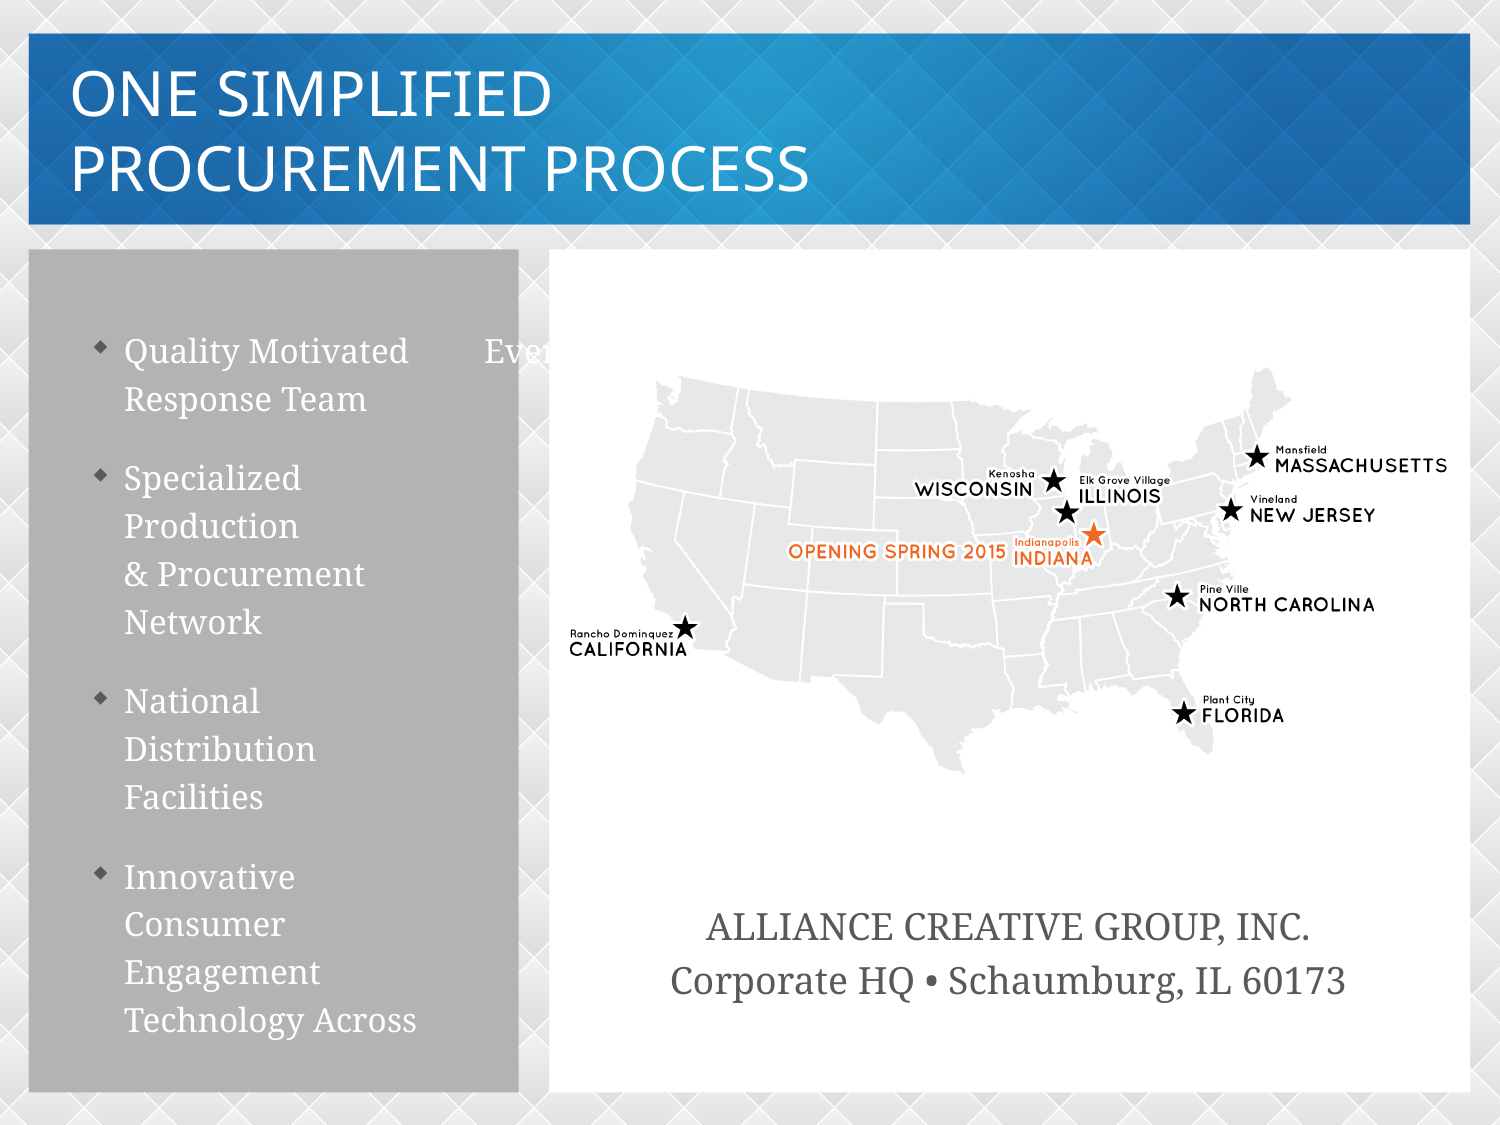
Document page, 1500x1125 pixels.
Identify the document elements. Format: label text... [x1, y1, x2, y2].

text_box ONE SIMPLIFIED PROCUREMENT PROCESS [54, 46, 1441, 212]
picture [0, 0, 1500, 1125]
text_box Quality Motivated Response Team Specialized Production & Procurement Network National Distribution Facilities Innovative Consumer Engagement Technology Across Every Device [77, 314, 828, 1062]
text_box ALLIANCE CREATIVE GROUP, INC. Corporate HQ • Schaumburg, IL 60173 [589, 886, 1428, 1010]
